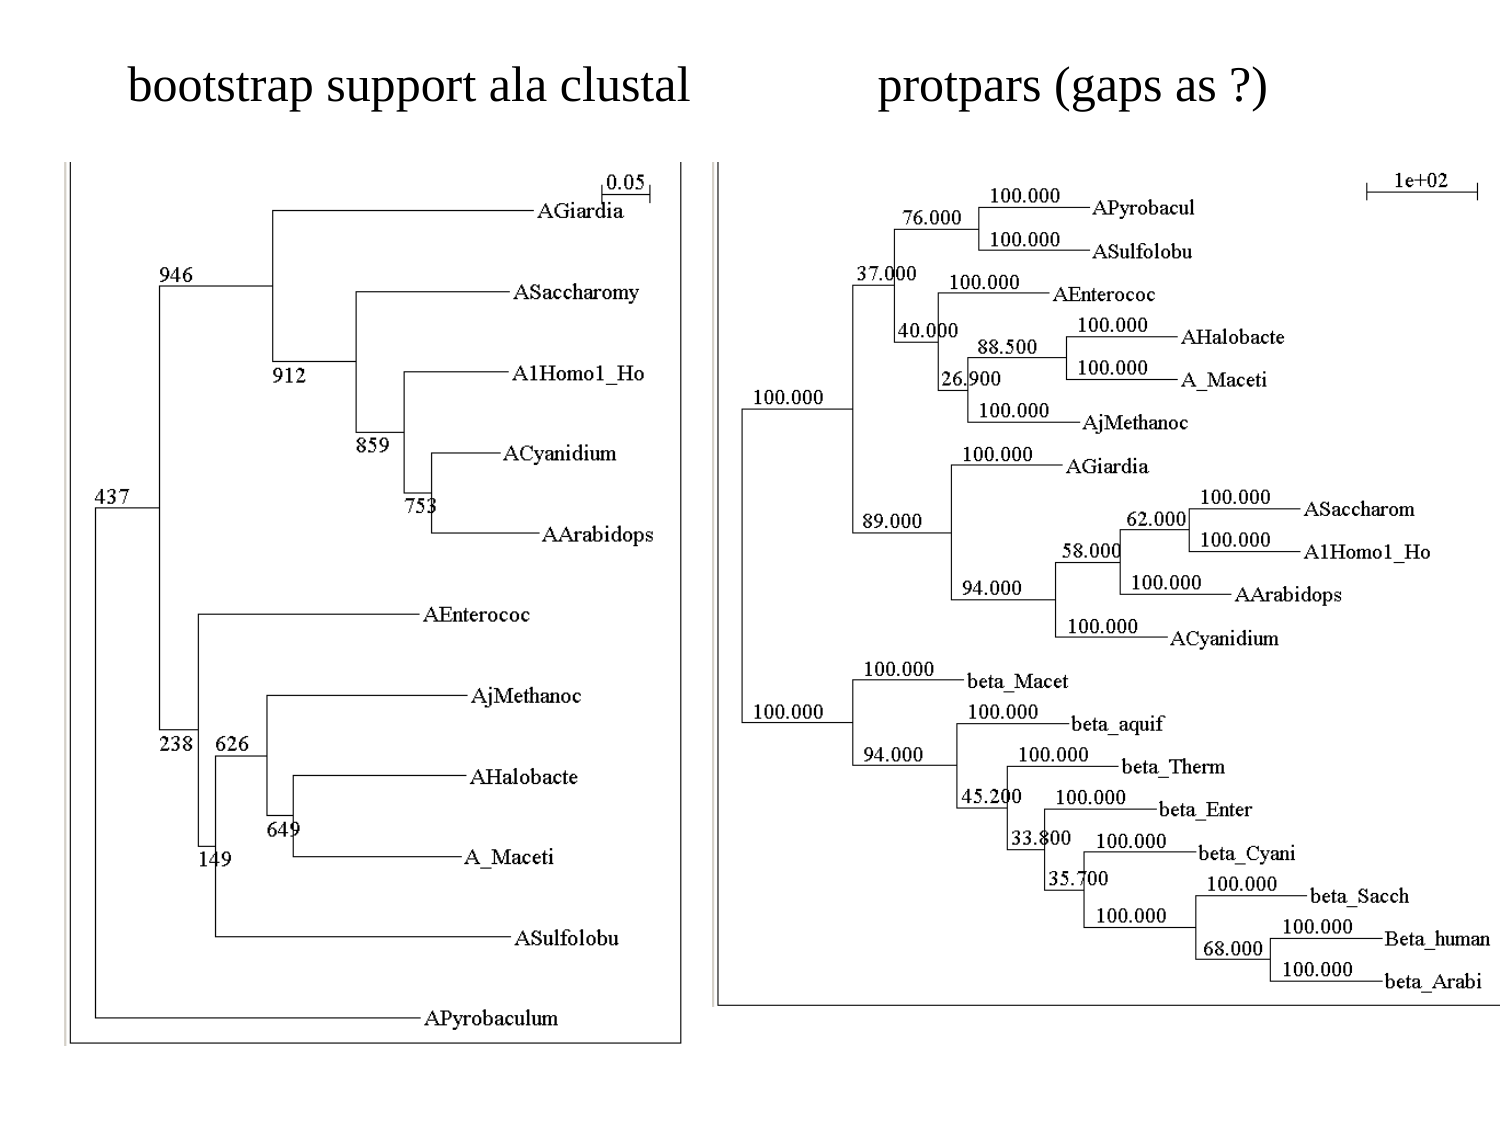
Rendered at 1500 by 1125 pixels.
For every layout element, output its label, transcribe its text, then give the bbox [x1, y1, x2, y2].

title bootstrap support ala clustal protpars (gaps as ?) [112, 37, 1388, 126]
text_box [712, 162, 1500, 1008]
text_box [62, 162, 751, 1047]
